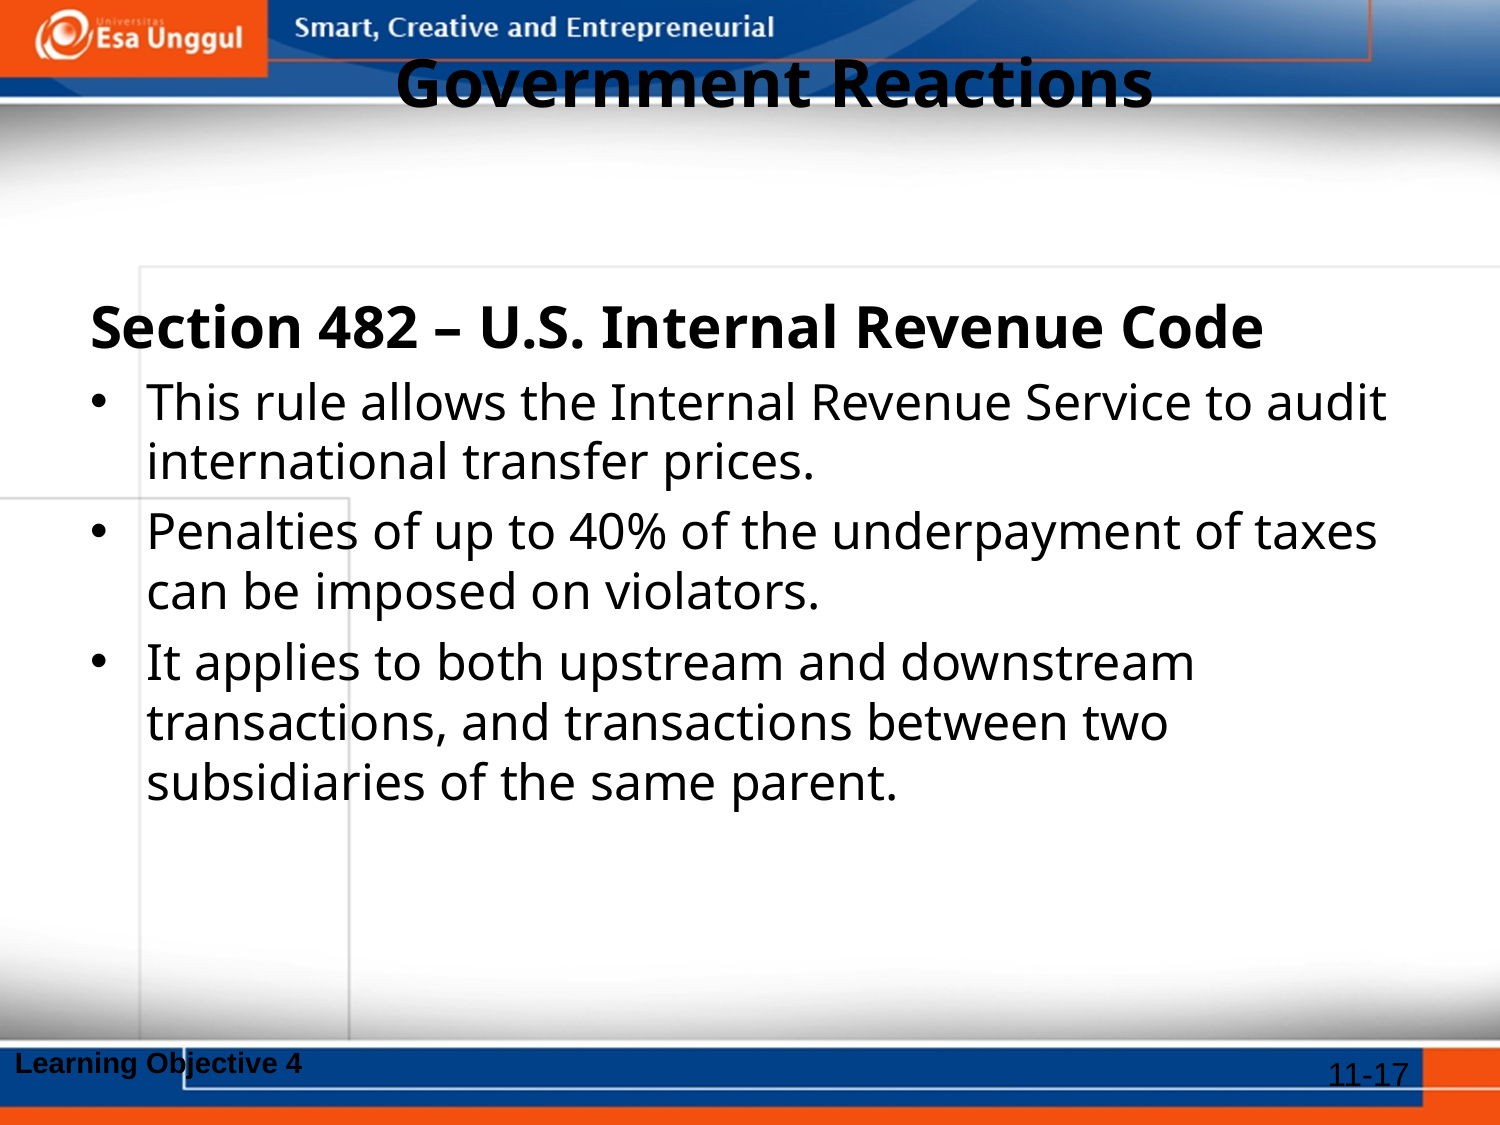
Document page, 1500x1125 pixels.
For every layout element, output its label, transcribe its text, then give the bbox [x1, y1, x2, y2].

text_box Learning Objective 4 [0, 1037, 513, 1088]
slide_number 11-17 [1250, 1042, 1425, 1103]
title Government Reactions [99, 0, 1450, 163]
picture [0, 0, 1500, 1125]
list Section 482 – U.S. Internal Revenue Code This rule allows the Internal Revenue Service to audit international transfer prices. Penalties of up to 40% of the underpayment of taxes can be imposed on violators. It applies to both upstream and downstream transactions, and transactions between two subsidiaries of the same parent. [75, 282, 1425, 1025]
